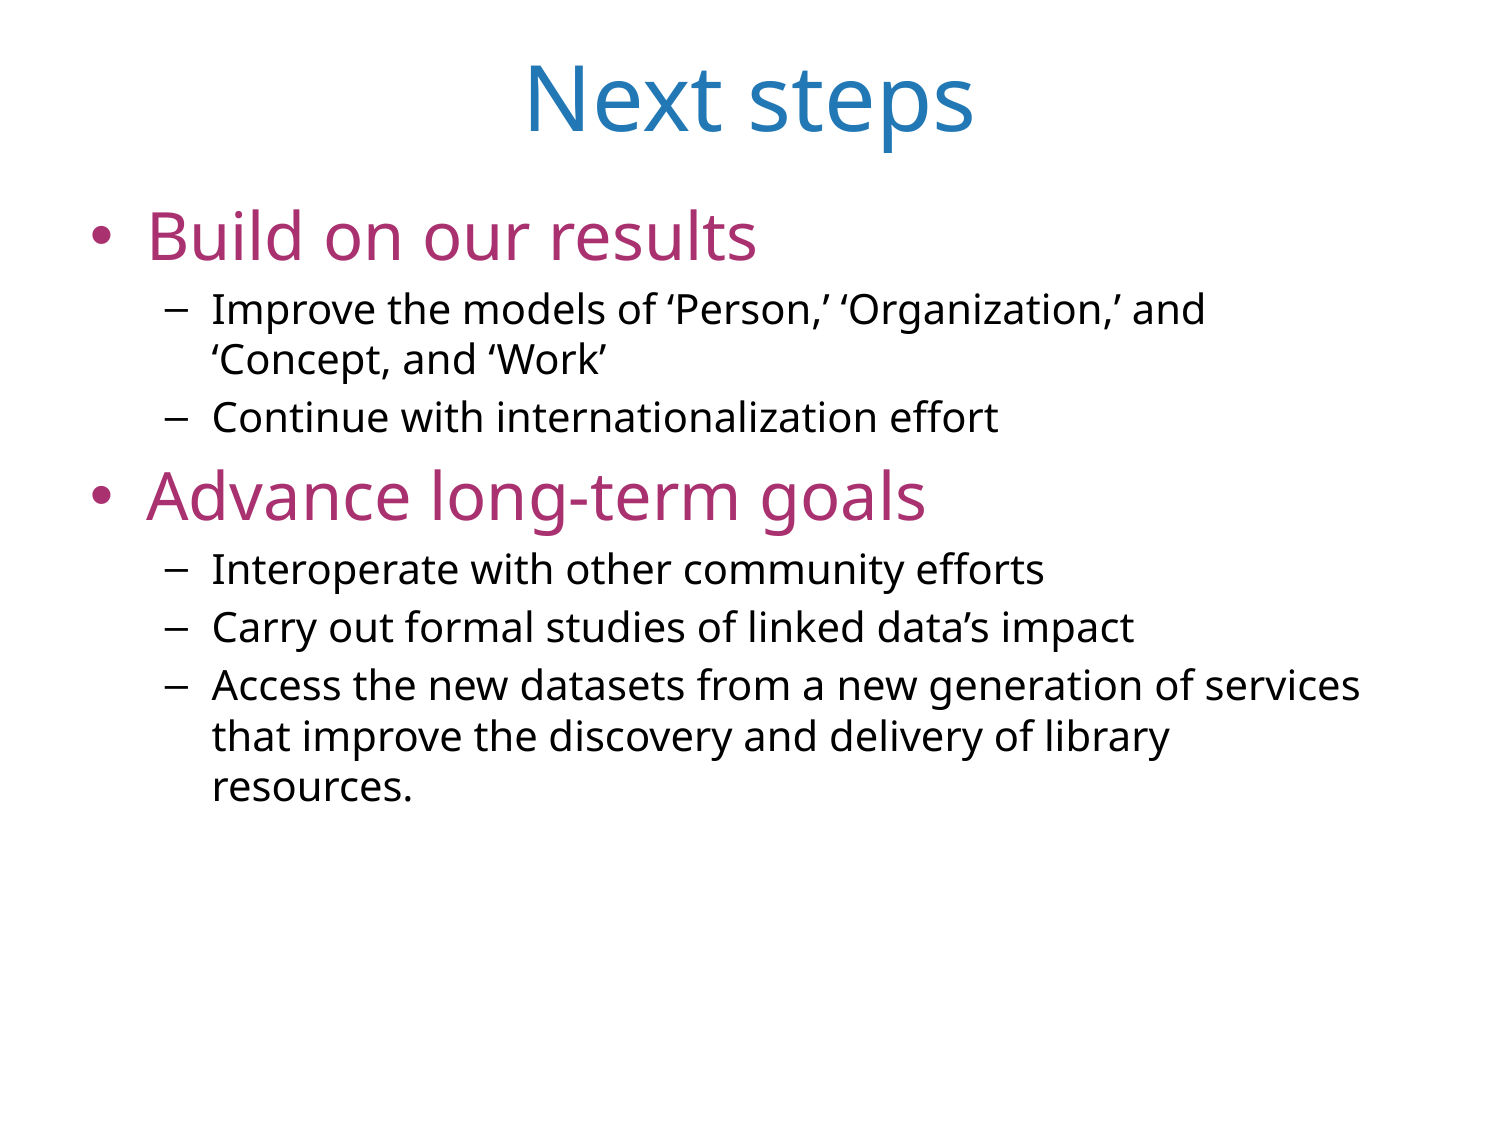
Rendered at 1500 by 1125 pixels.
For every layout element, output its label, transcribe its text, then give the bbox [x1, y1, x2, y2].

list Build on our results Improve the models of ‘Person,’ ‘Organization,’ and ‘Concept, and ‘Work’ Continue with internationalization effort Advance long-term goals Interoperate with other community efforts Carry out formal studies of linked data’s impact Access the new datasets from a new generation of services that improve the discovery and delivery of library resources. [75, 186, 1391, 958]
title Next steps [75, 45, 1425, 233]
